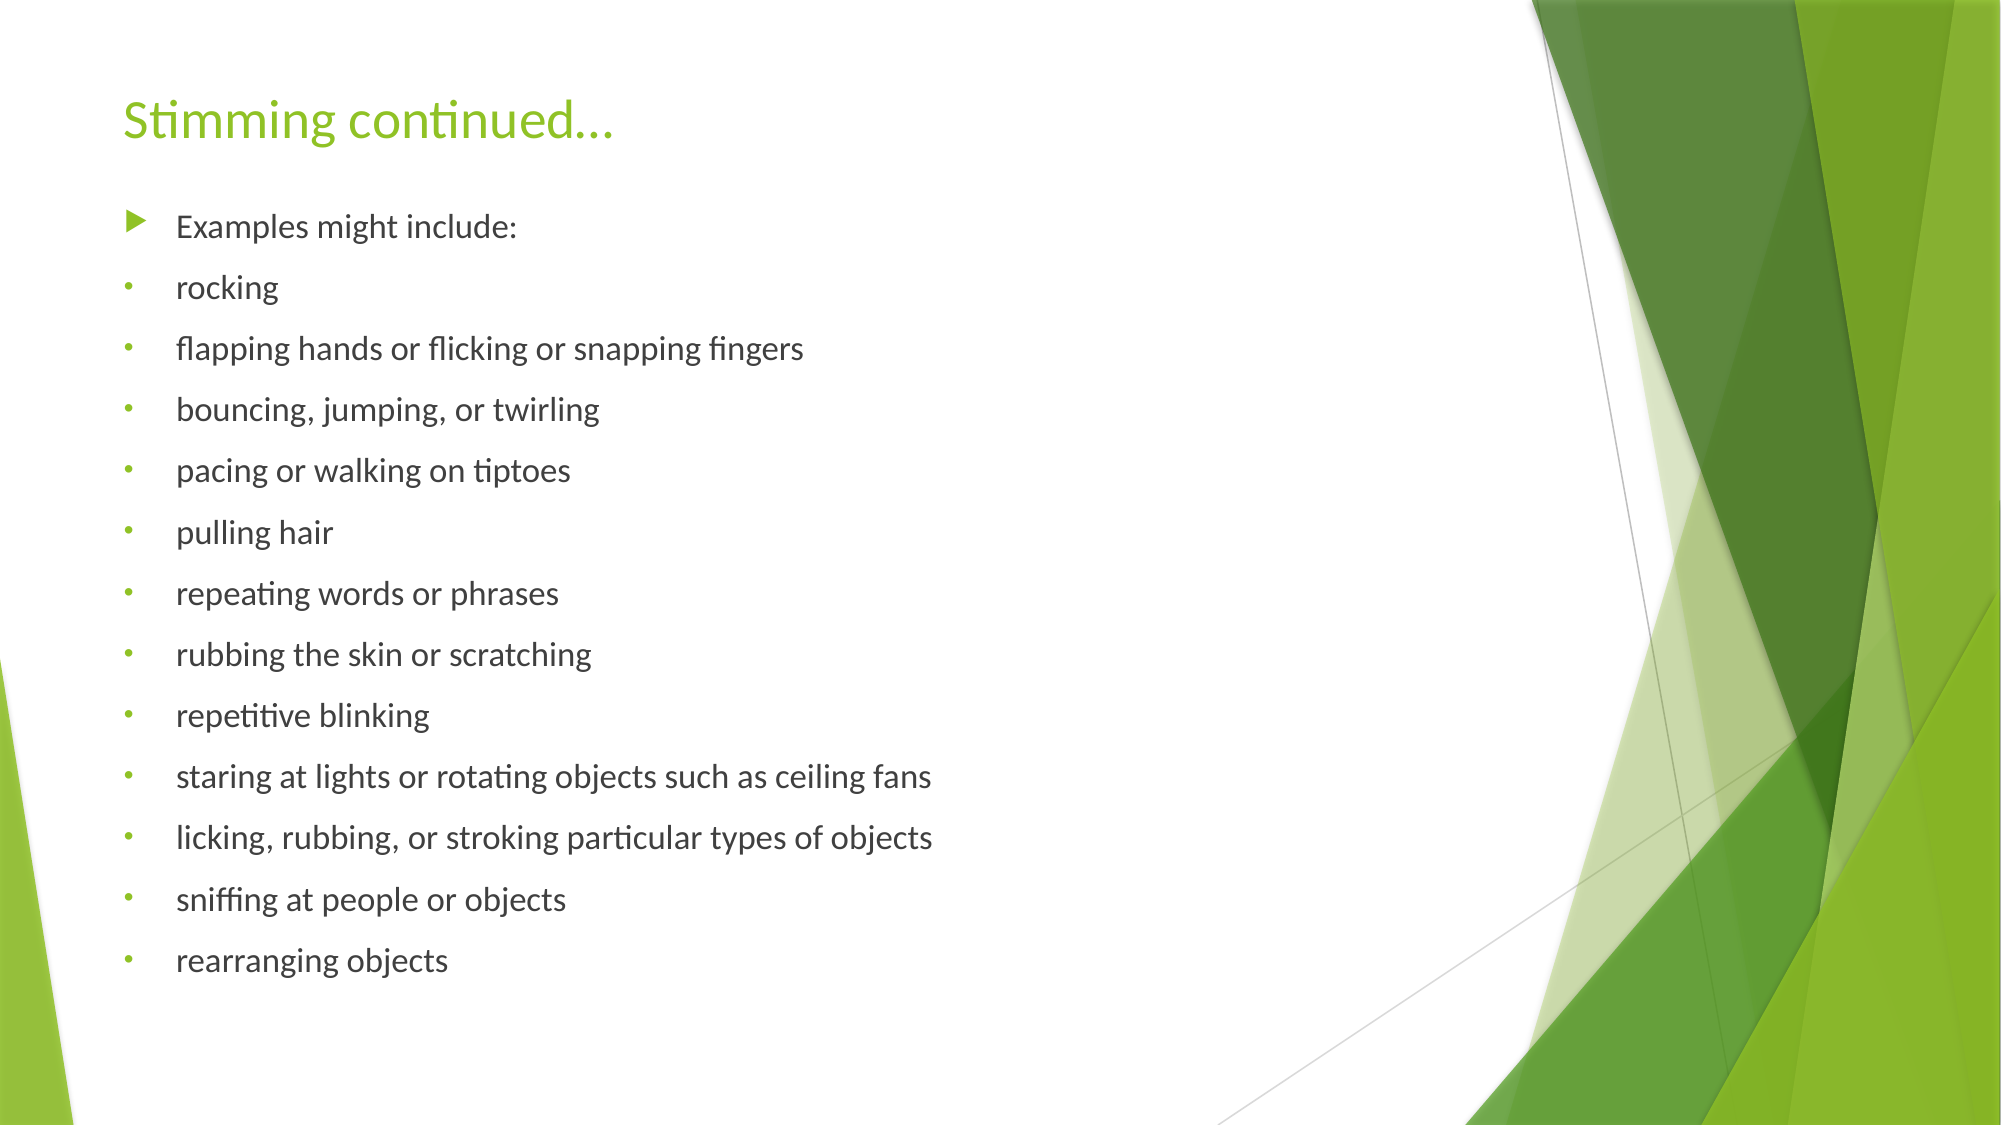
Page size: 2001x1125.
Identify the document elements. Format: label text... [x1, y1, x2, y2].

list Examples might include: rocking flapping hands or flicking or snapping fingers bouncing, jumping, or twirling pacing or walking on tiptoes pulling hair repeating words or phrases rubbing the skin or scratching repetitive blinking staring at lights or rotating objects such as ceiling fans licking, rubbing, or stroking particular types of objects sniffing at people or objects rearranging objects [108, 195, 1522, 992]
title Stimming continued… [108, 75, 1473, 158]
